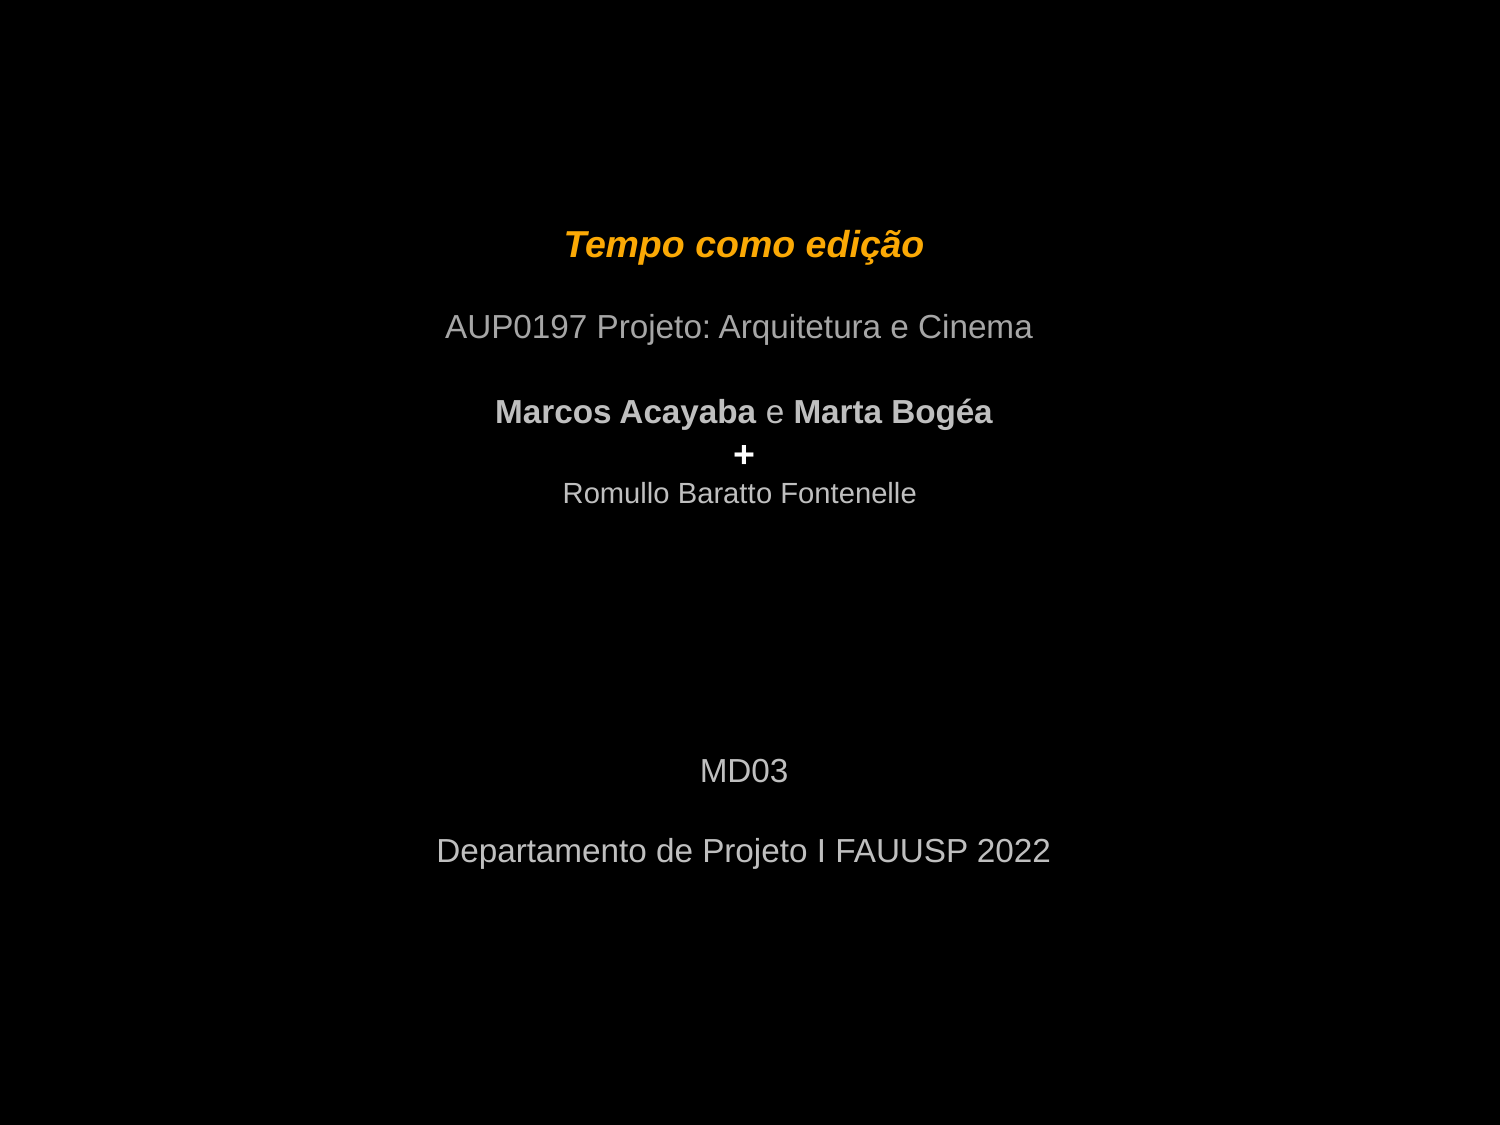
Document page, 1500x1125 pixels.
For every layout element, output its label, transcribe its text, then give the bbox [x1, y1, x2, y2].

text_box Tempo como edição AUP0197 Projeto: Arquitetura e Cinema Marcos Acayaba e Marta Bogéa + Romullo Baratto Fontenelle MD03 Departamento de Projeto I FAUUSP 2022 [253, 212, 1235, 877]
